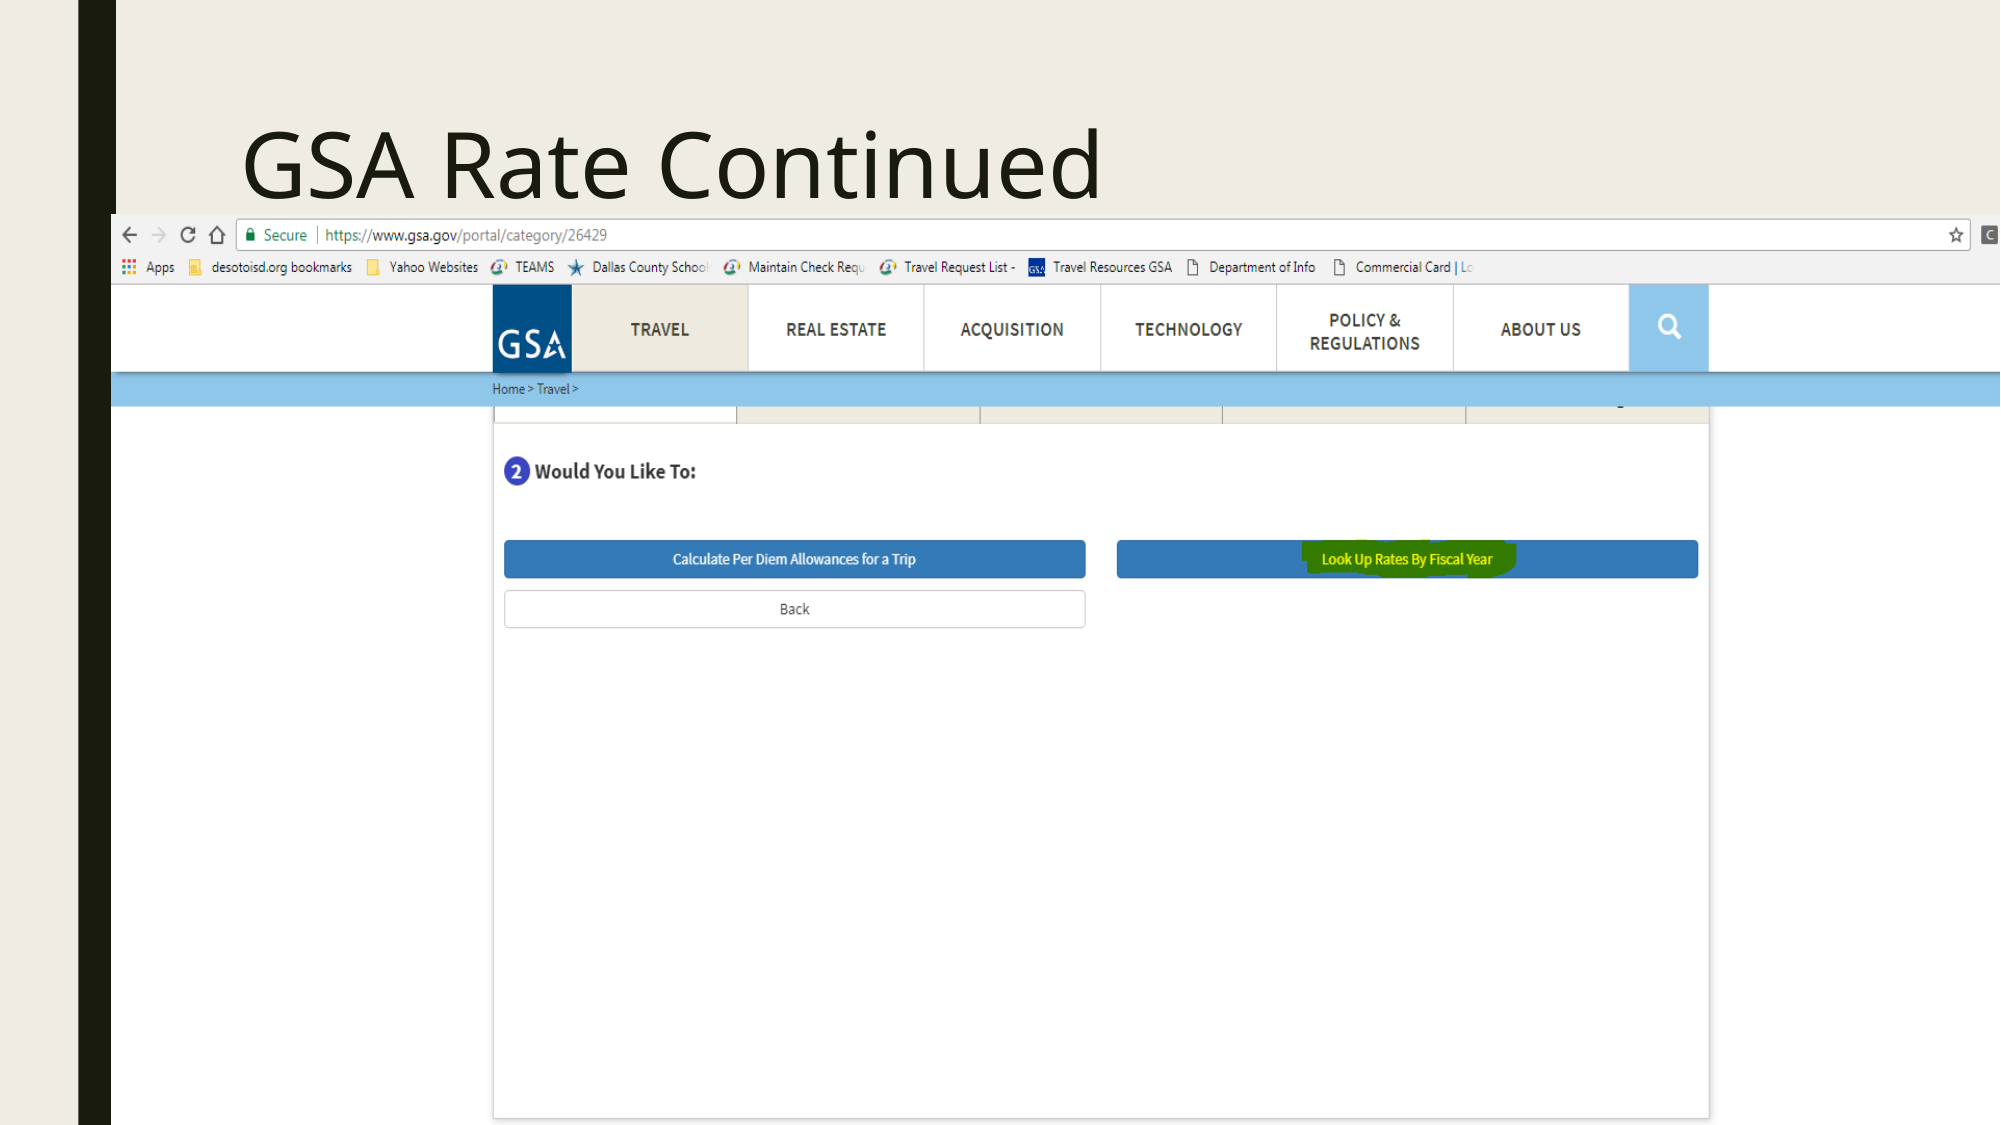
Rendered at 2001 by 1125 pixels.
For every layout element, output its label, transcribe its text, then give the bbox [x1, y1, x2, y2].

picture [111, 214, 2000, 1125]
title GSA Rate Continued [225, 112, 1800, 214]
